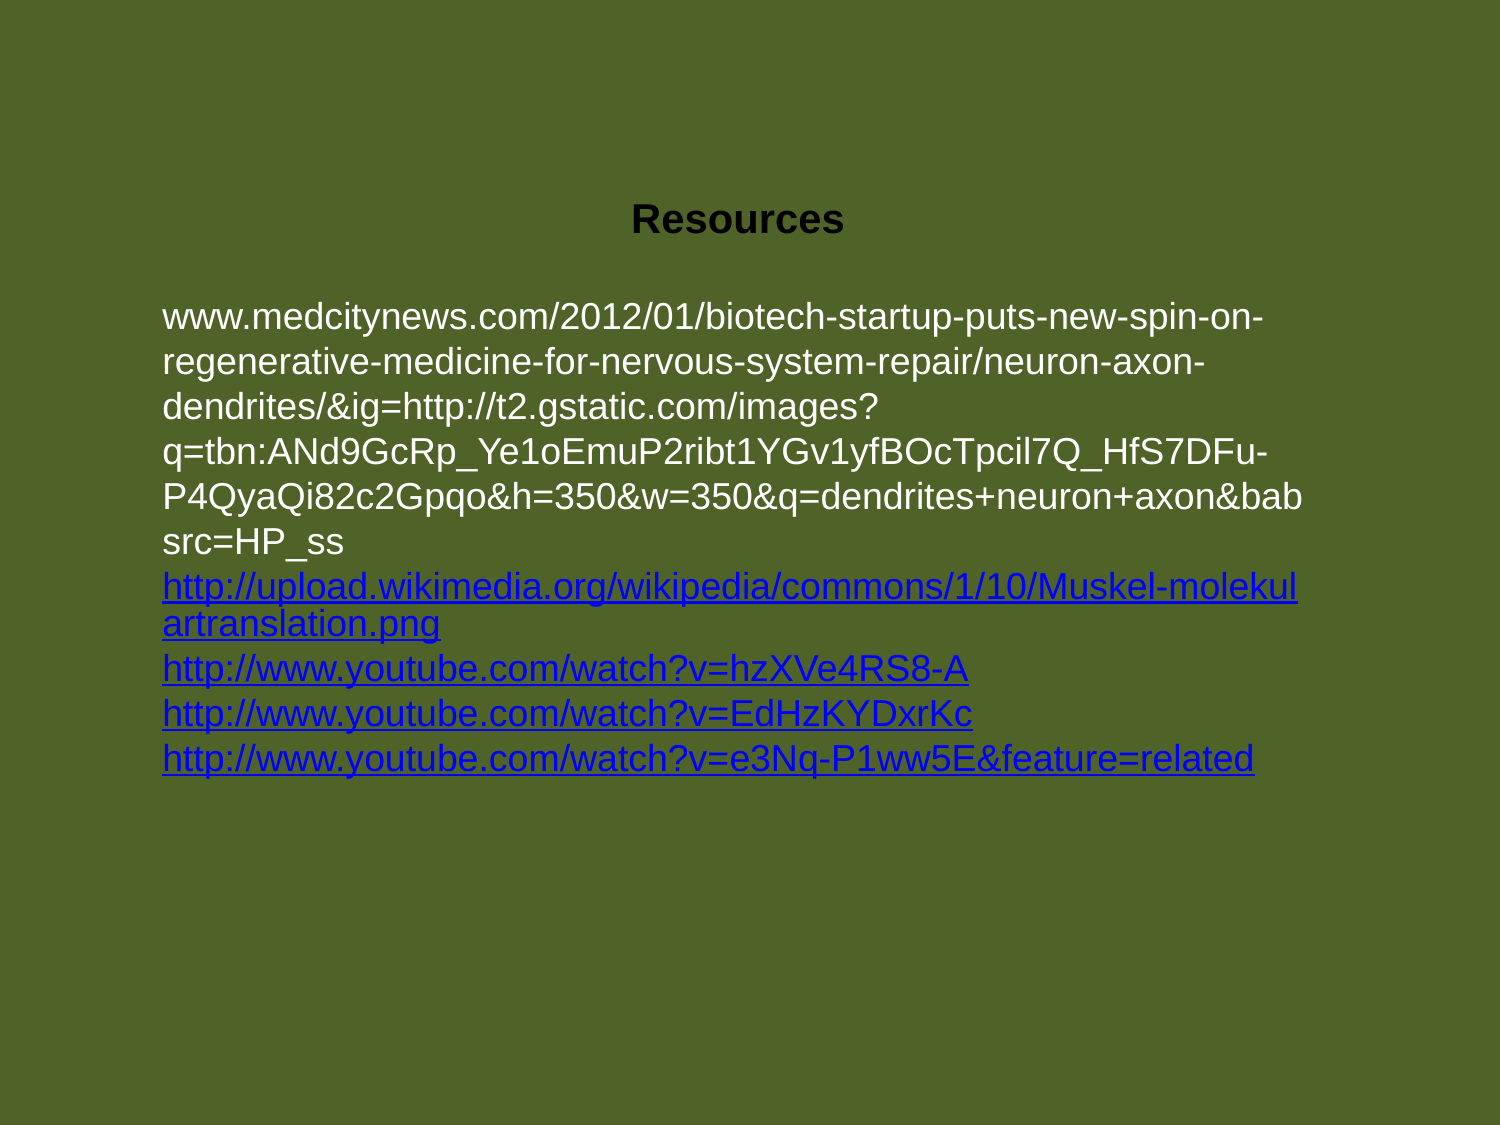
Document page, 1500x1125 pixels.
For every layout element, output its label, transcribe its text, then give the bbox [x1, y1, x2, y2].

text_box Resources www.medcitynews.com/2012/01/biotech-startup-puts-new-spin-on-regenerative-medicine-for-nervous-system-repair/neuron-axon-dendrites/&ig=http://t2.gstatic.com/images?q=tbn:ANd9GcRp_Ye1oEmuP2ribt1YGv1yfBOcTpcil7Q_HfS7DFu-P4QyaQi82c2Gpqo&h=350&w=350&q=dendrites+neuron+axon&babsrc=HP_ss http://upload.wikimedia.org/wikipedia/commons/1/10/Muskel-molekulartranslation.png http://www.youtube.com/watch?v=hzXVe4RS8-A http://www.youtube.com/watch?v=EdHzKYDxrKc http://www.youtube.com/watch?v=e3Nq-P1ww5E&feature=related [147, 184, 1329, 795]
